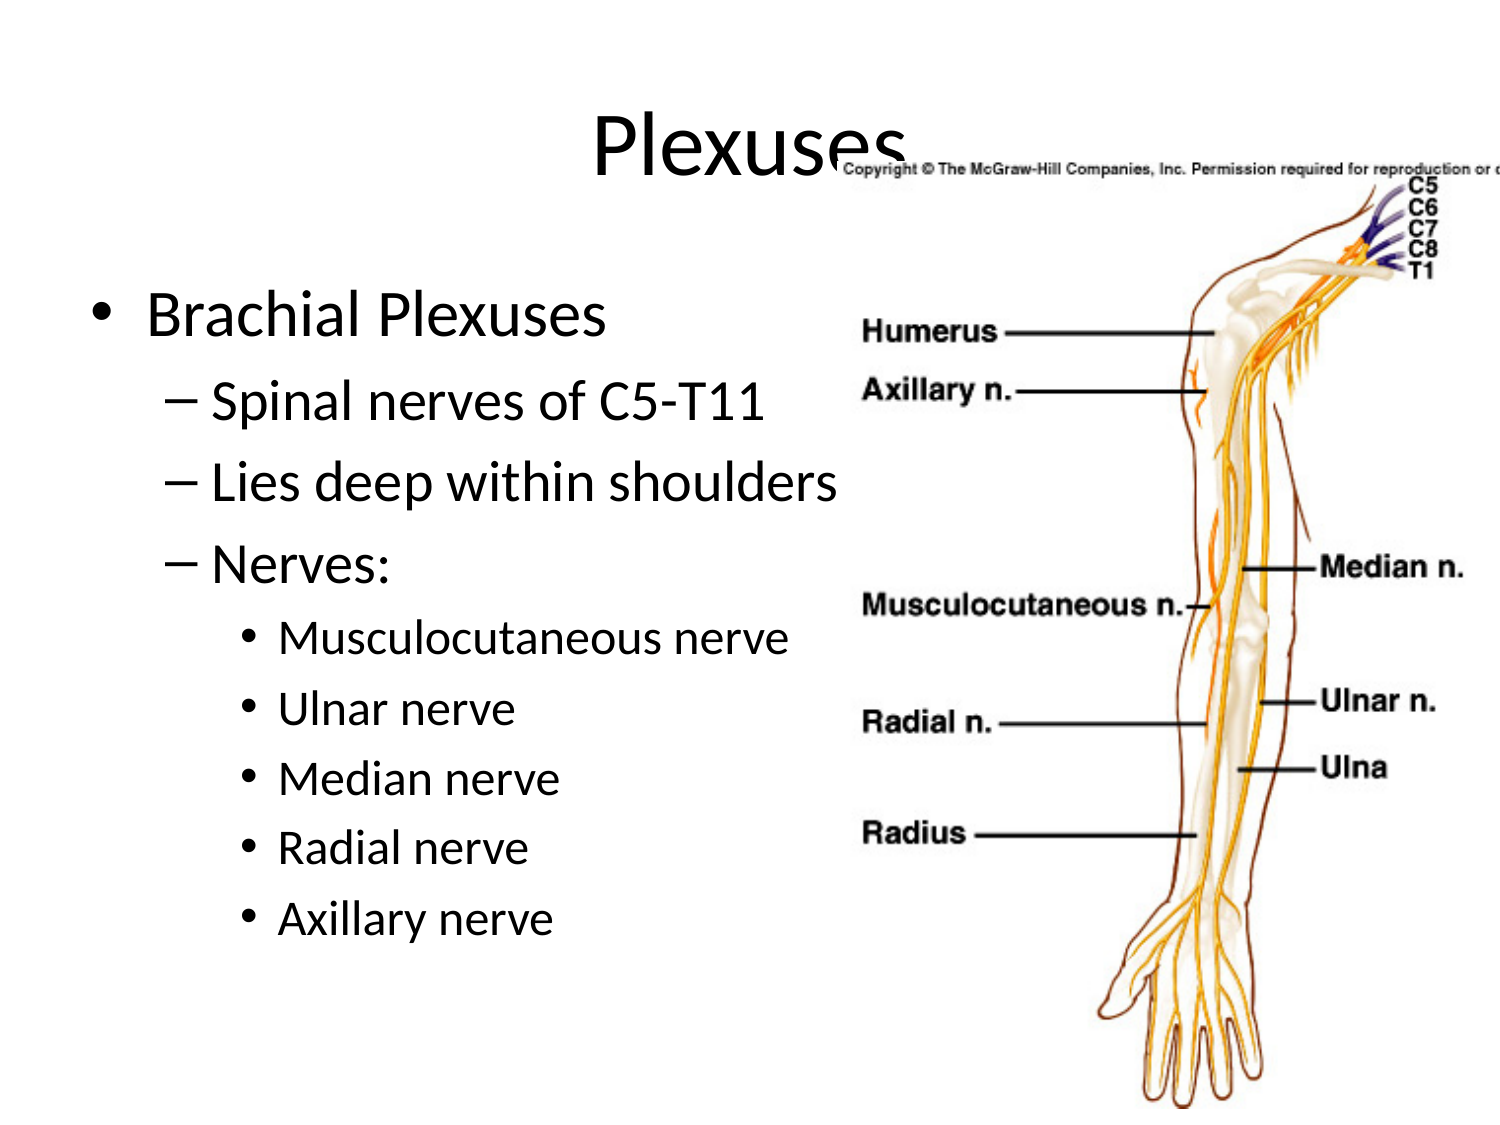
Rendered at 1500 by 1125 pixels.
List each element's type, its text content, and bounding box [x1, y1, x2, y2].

list Brachial Plexuses Spinal nerves of C5-T11 Lies deep within shoulders Nerves: Musculocutaneous nerve Ulnar nerve Median nerve Radial nerve Axillary nerve [75, 262, 831, 1005]
picture [836, 161, 1500, 1109]
title Plexuses [75, 45, 1425, 233]
